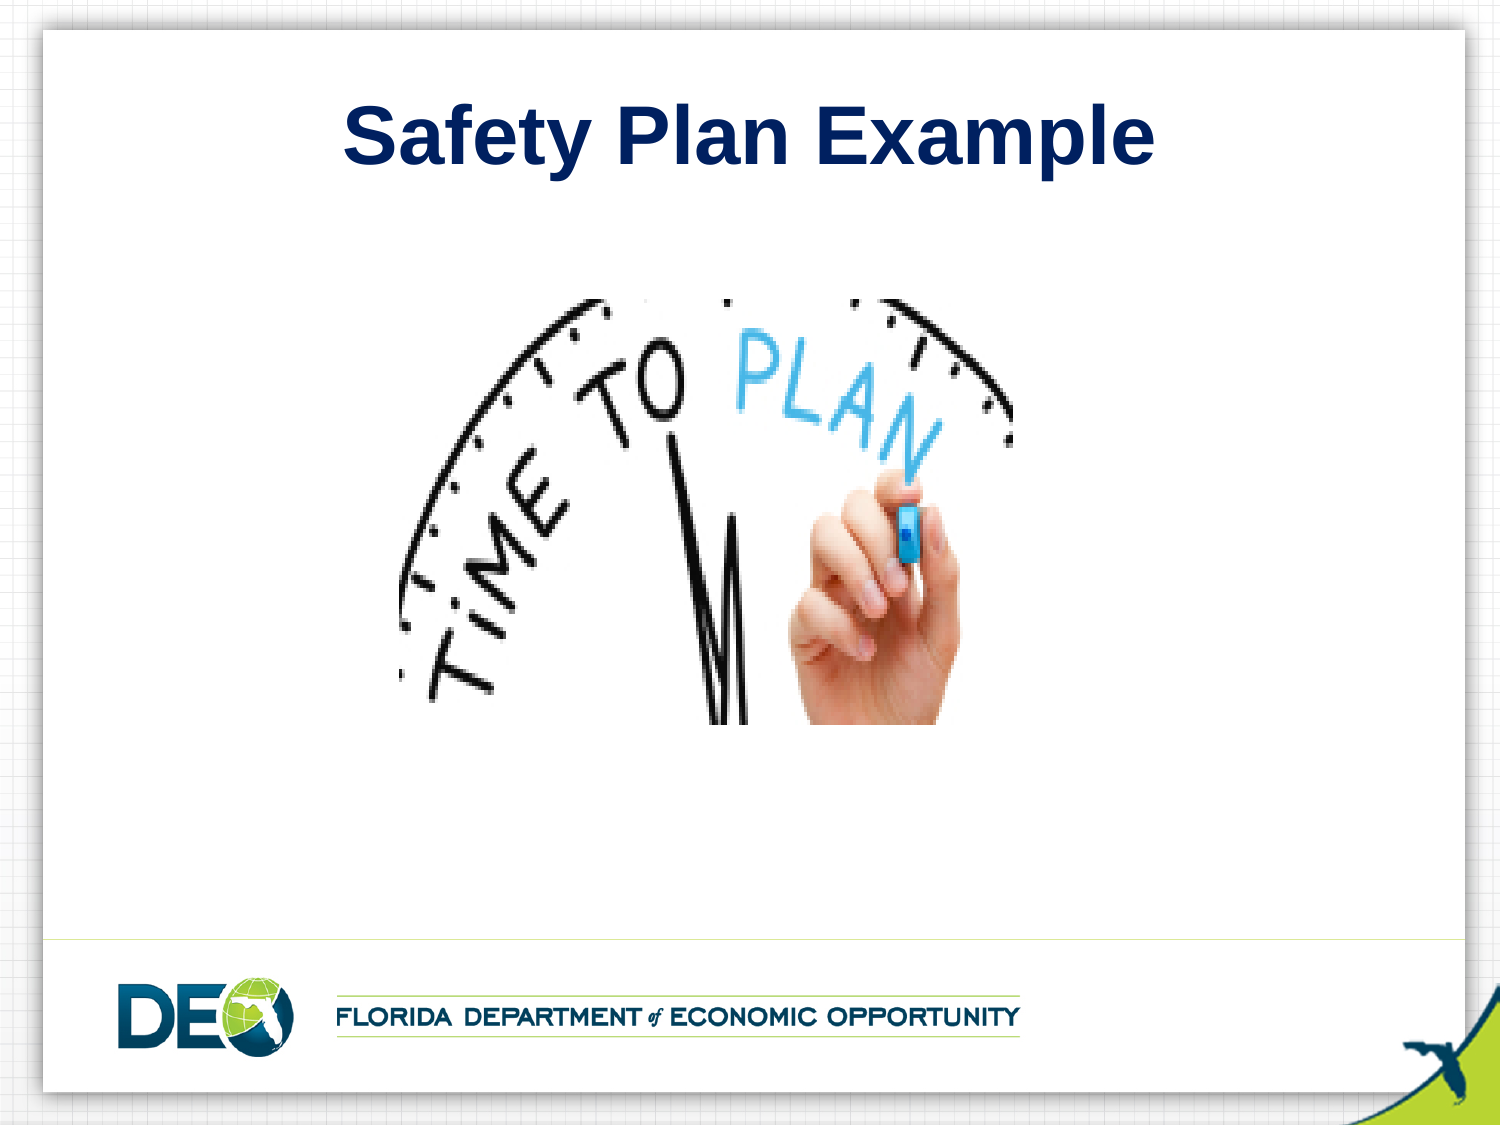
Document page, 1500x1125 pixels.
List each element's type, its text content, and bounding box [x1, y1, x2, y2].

picture [0, 0, 1500, 1125]
title Safety Plan Example [75, 62, 1425, 200]
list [399, 299, 1013, 726]
